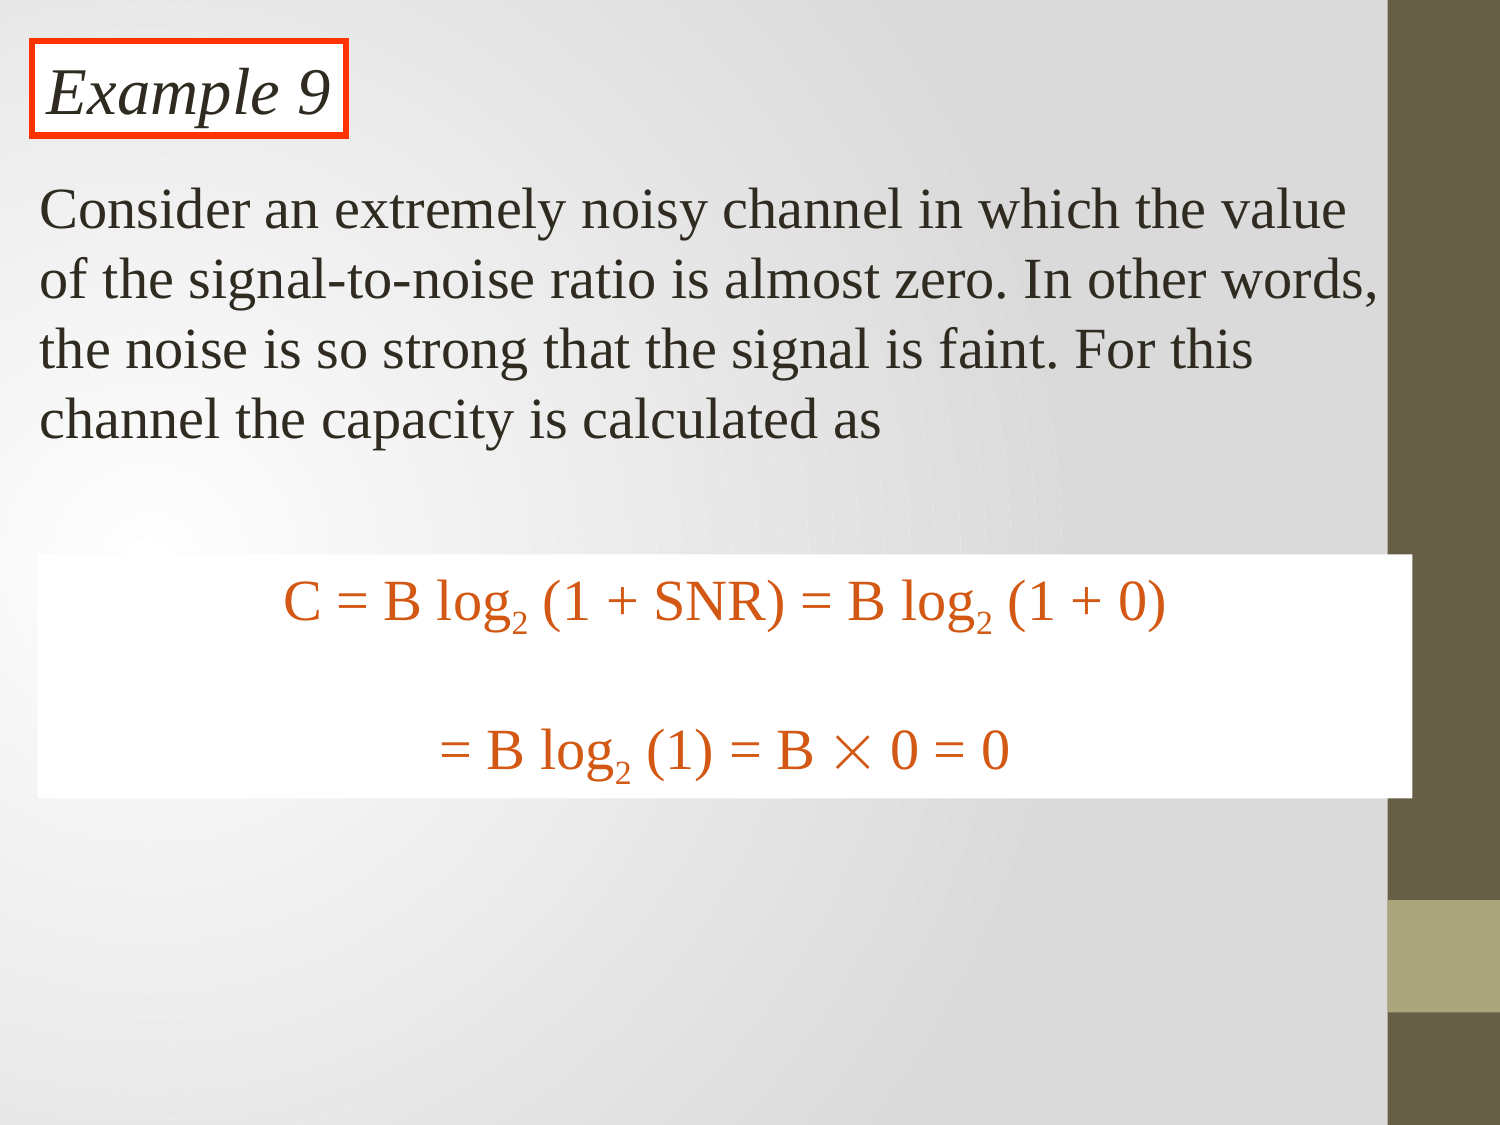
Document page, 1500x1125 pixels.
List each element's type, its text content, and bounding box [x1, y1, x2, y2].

text_box Example 9 [32, 40, 347, 136]
text_box Consider an extremely noisy channel in which the value of the signal-to-noise ratio is almost zero. In other words, the noise is so strong that the signal is faint. For this channel the capacity is calculated as [24, 162, 1413, 458]
text_box C = B log2 (1 + SNR) = B log2 (1 + 0) = B log2 (1) = B  0 = 0 [37, 554, 1413, 799]
